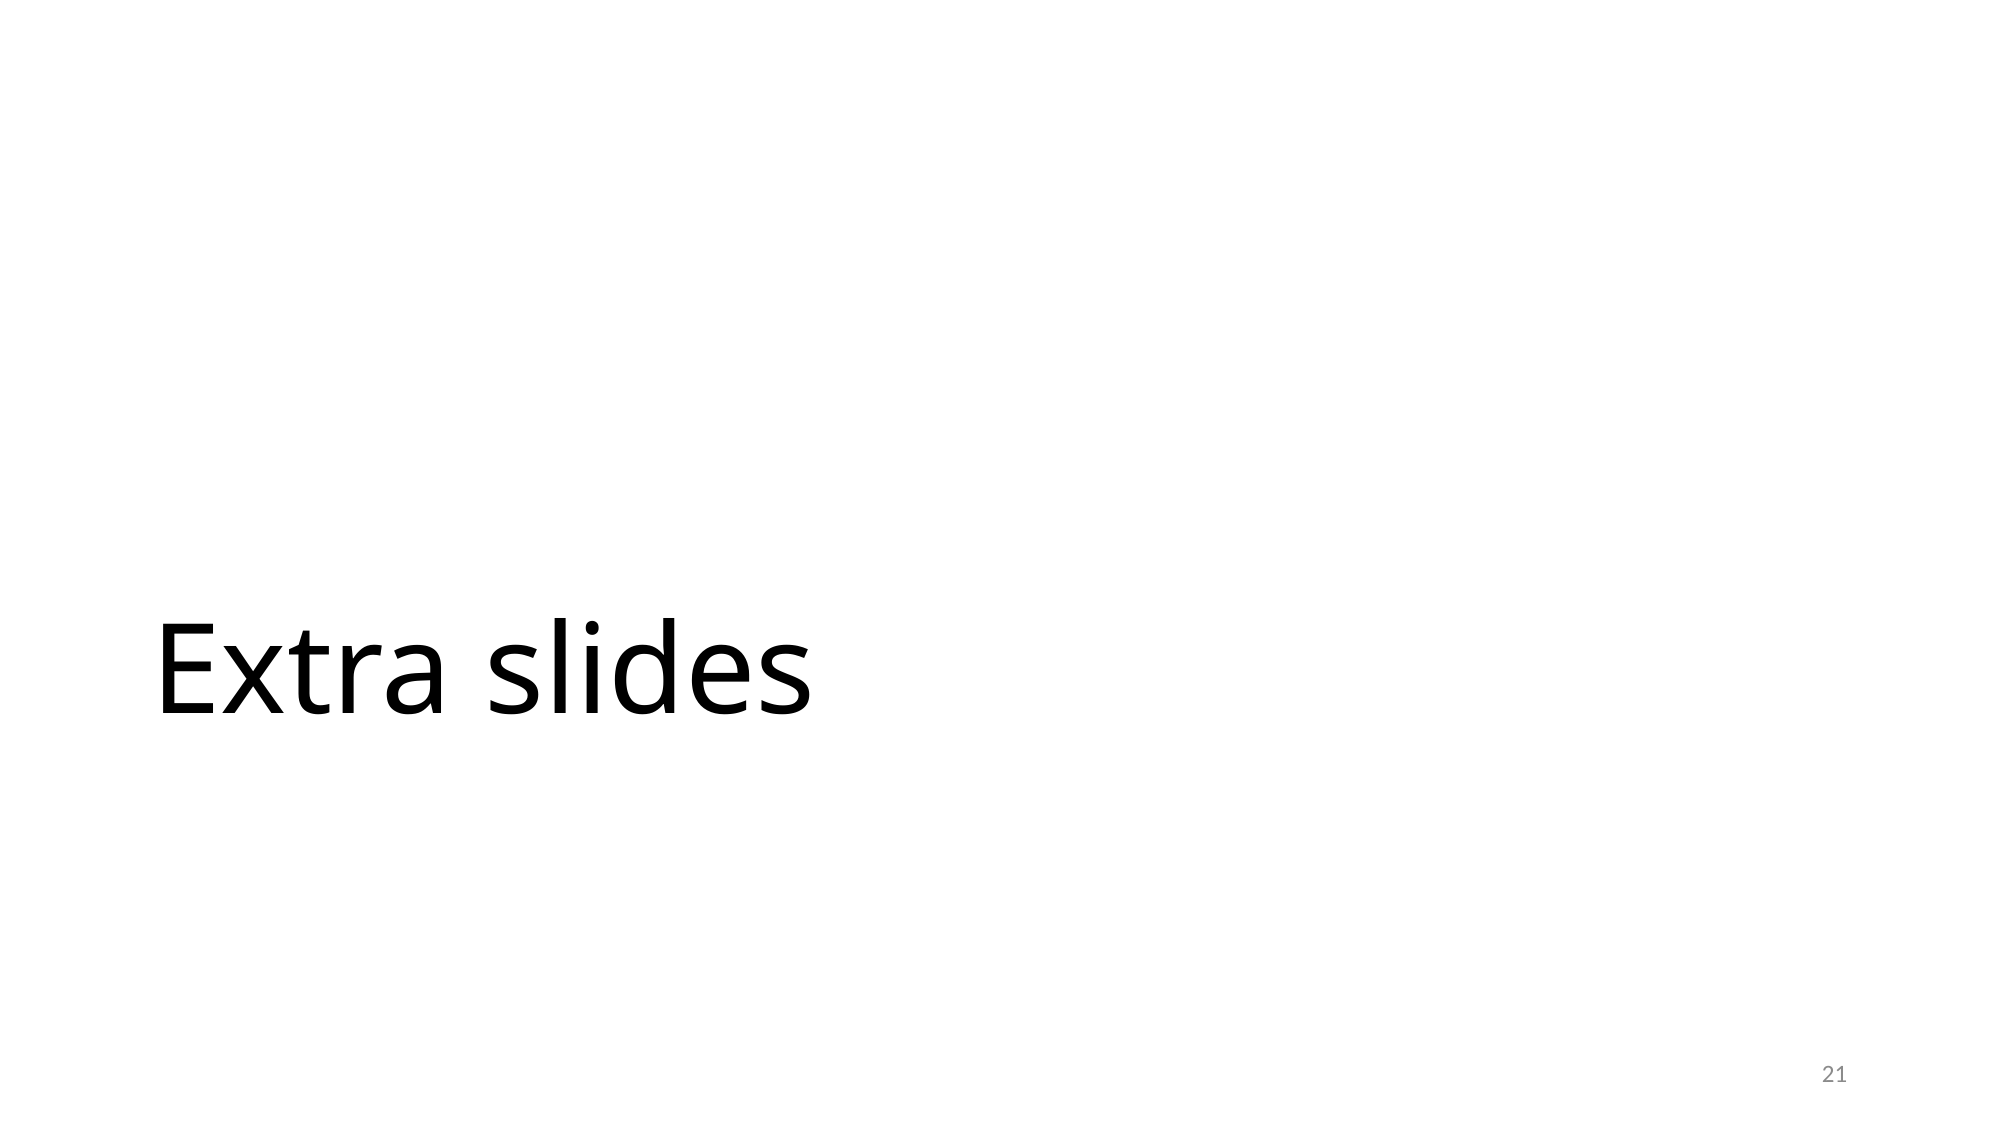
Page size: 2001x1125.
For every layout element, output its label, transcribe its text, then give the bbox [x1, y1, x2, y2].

slide_number 21 [1412, 1042, 1863, 1103]
title Extra slides [136, 280, 1862, 749]
